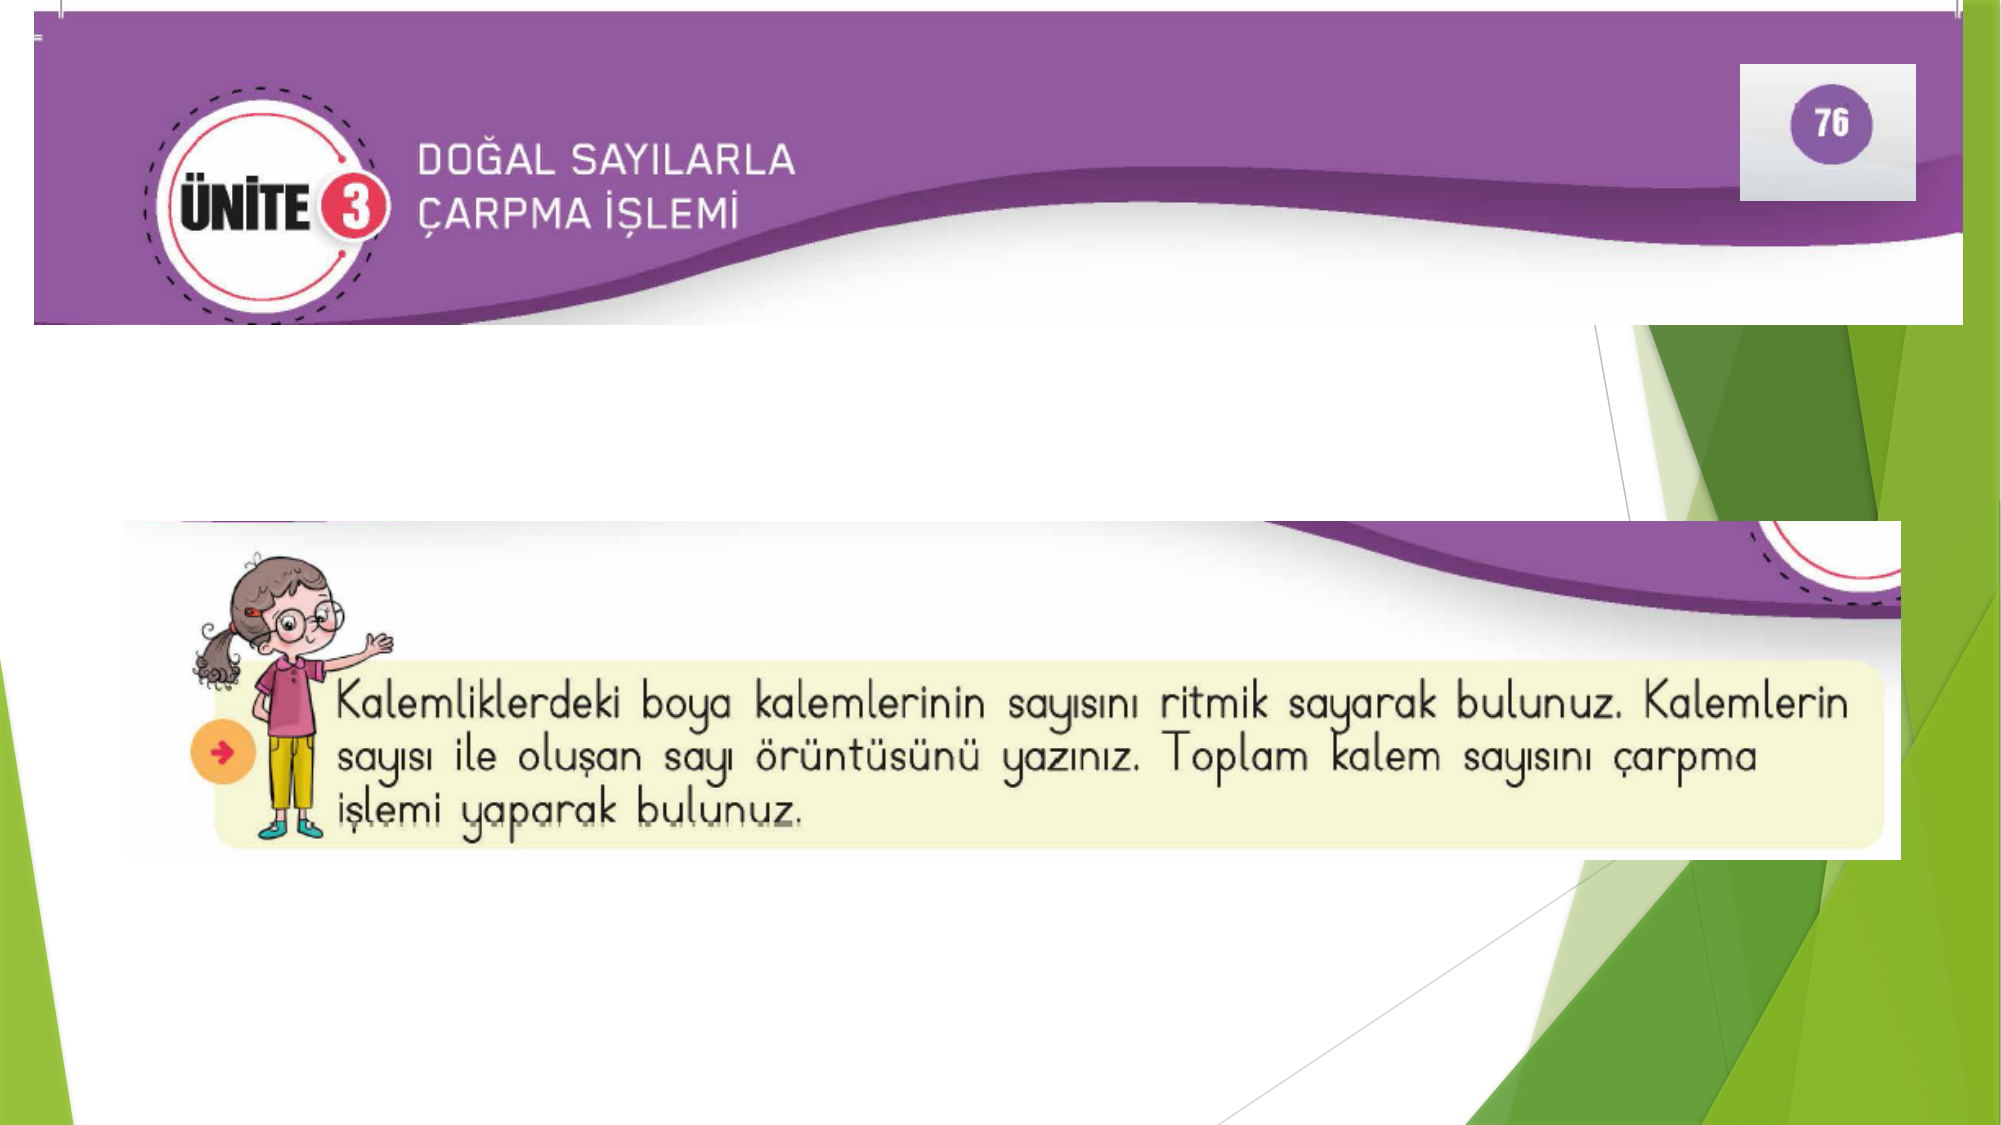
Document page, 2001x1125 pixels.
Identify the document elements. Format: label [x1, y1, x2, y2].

picture [124, 520, 1901, 860]
picture [33, 0, 1963, 326]
